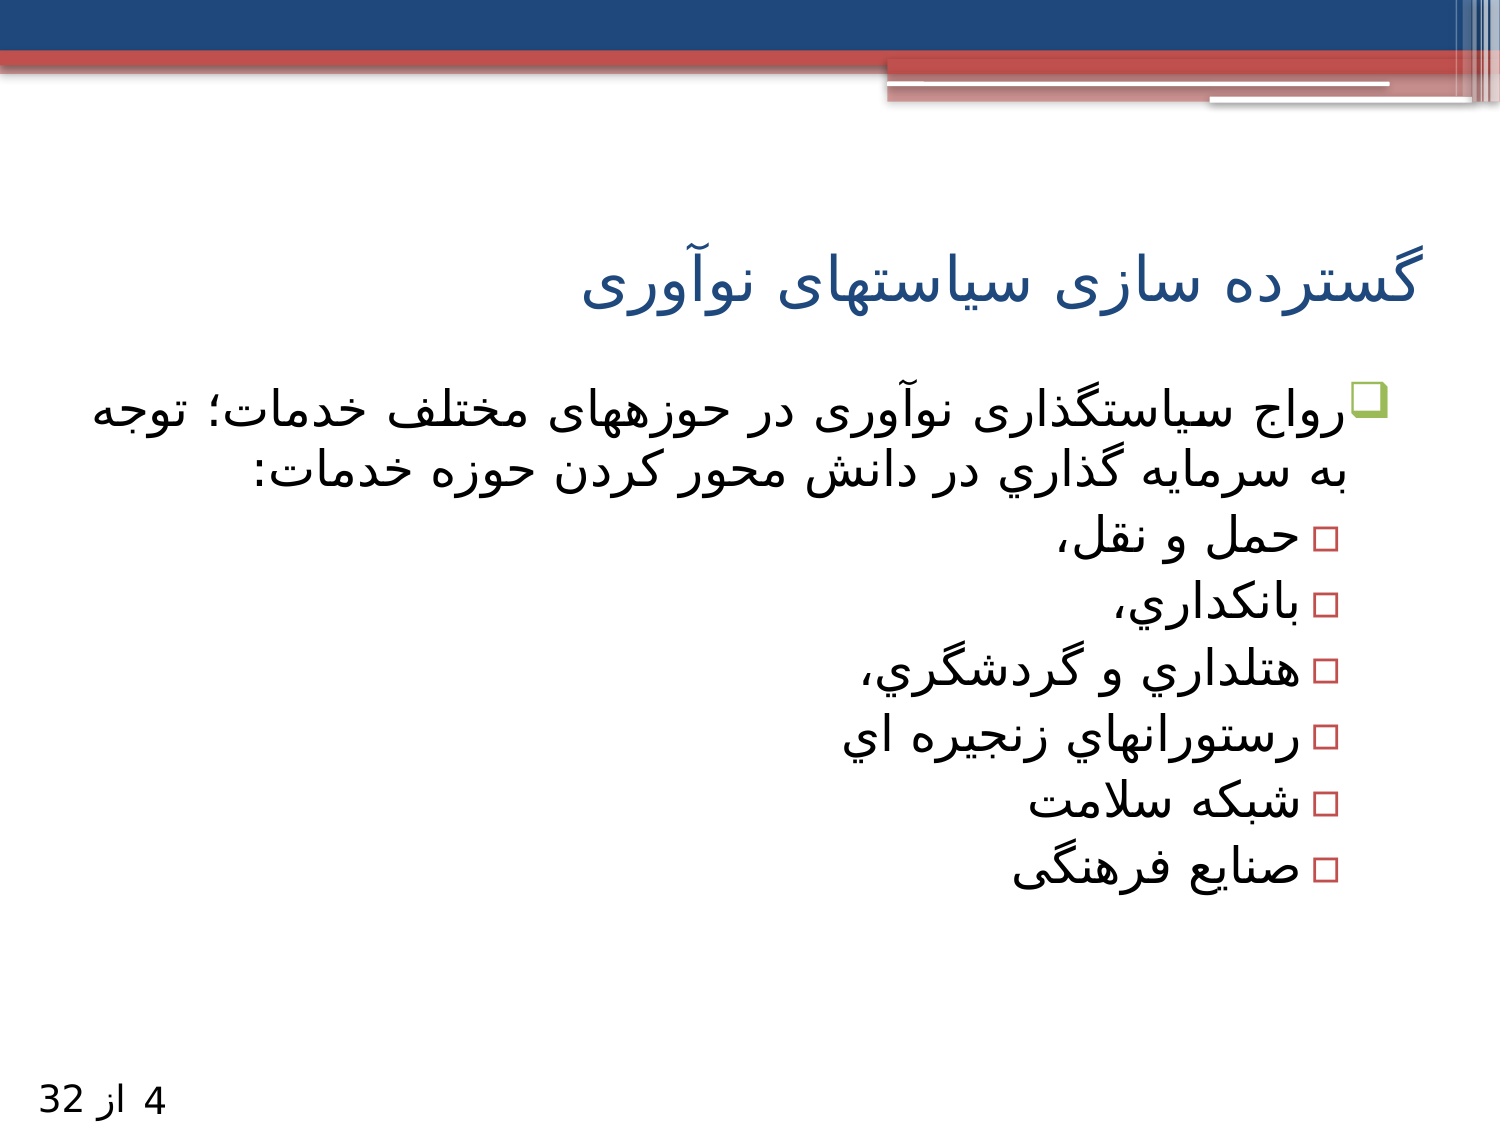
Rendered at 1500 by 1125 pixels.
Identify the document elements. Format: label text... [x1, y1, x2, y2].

list رواج سیاستگذاری نوآوری در حوزههای مختلف خدمات؛ توجه به سرمايه گذاري در دانش محور کردن حوزه خدمات: حمل و نقل، بانکداري، هتلداري و گردشگري، رستورانهاي زنجيره اي شبکه سلامت صنایع فرهنگی [75, 368, 1425, 1079]
title گسترده سازی سیاستهای نوآوری [88, 188, 1439, 364]
slide_number 4 [141, 1069, 218, 1125]
footer از 32 [0, 1067, 141, 1125]
